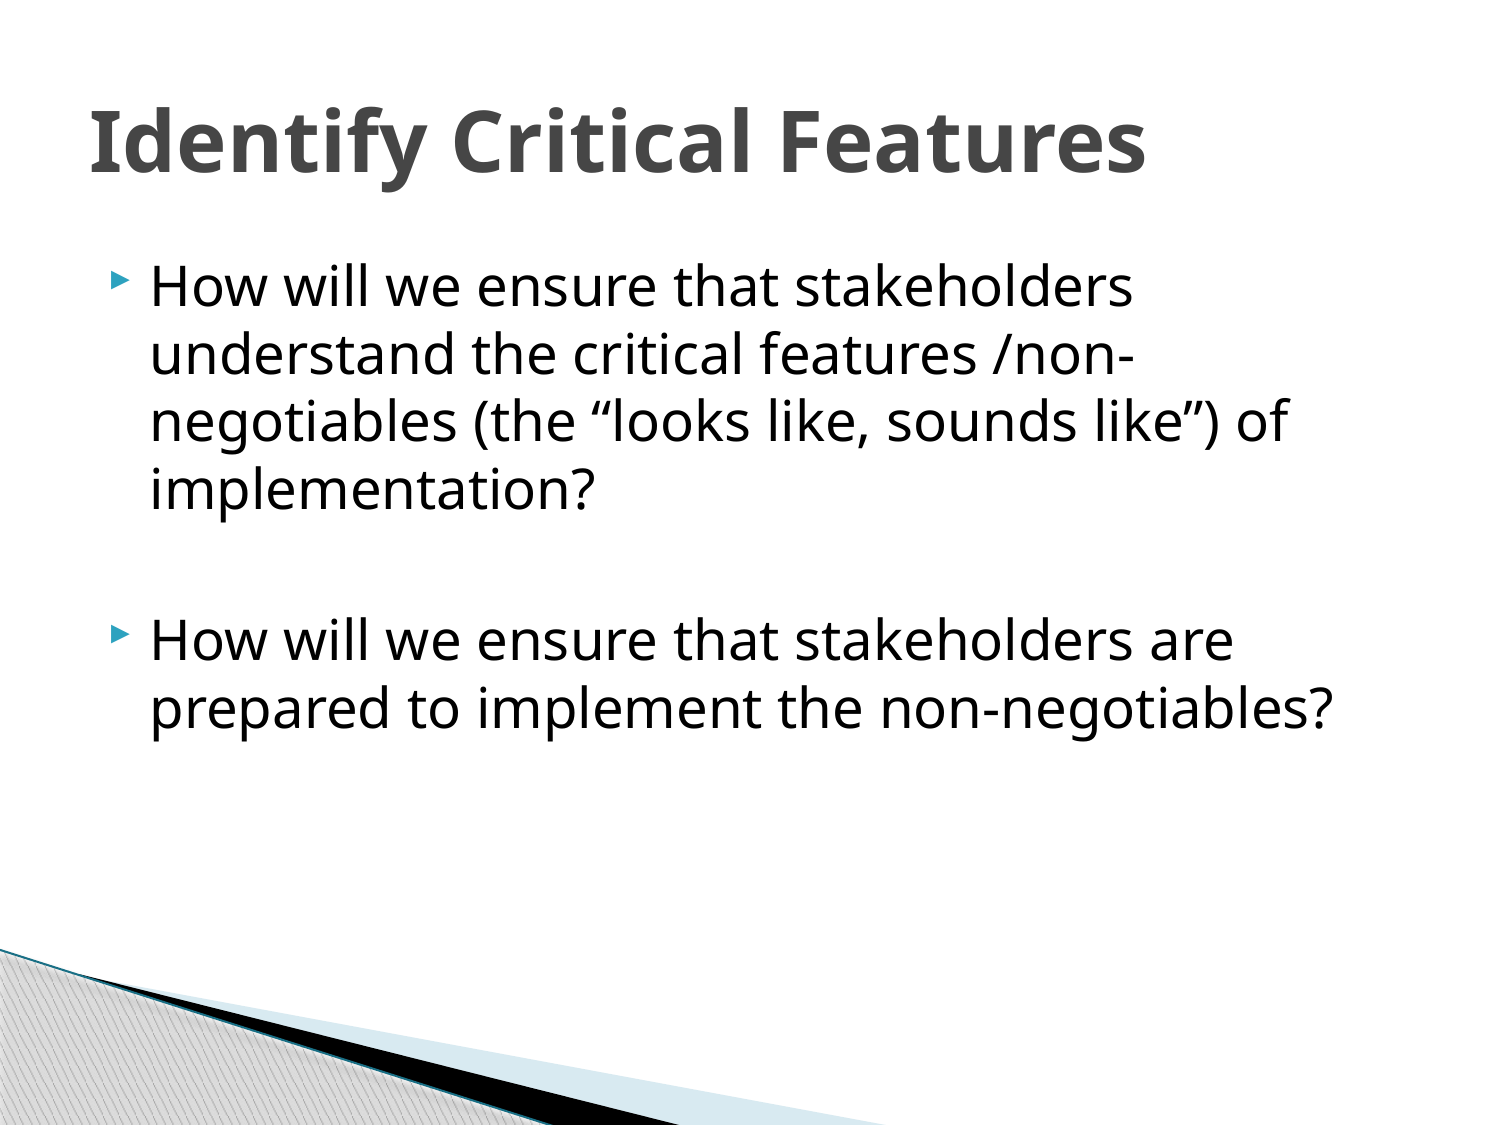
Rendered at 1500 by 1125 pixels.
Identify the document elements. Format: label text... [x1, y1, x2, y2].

title Identify Critical Features [75, 45, 1425, 233]
list How will we ensure that stakeholders understand the critical features /non-negotiables (the “looks like, sounds like”) of implementation? How will we ensure that stakeholders are prepared to implement the non-negotiables? [74, 242, 1426, 986]
